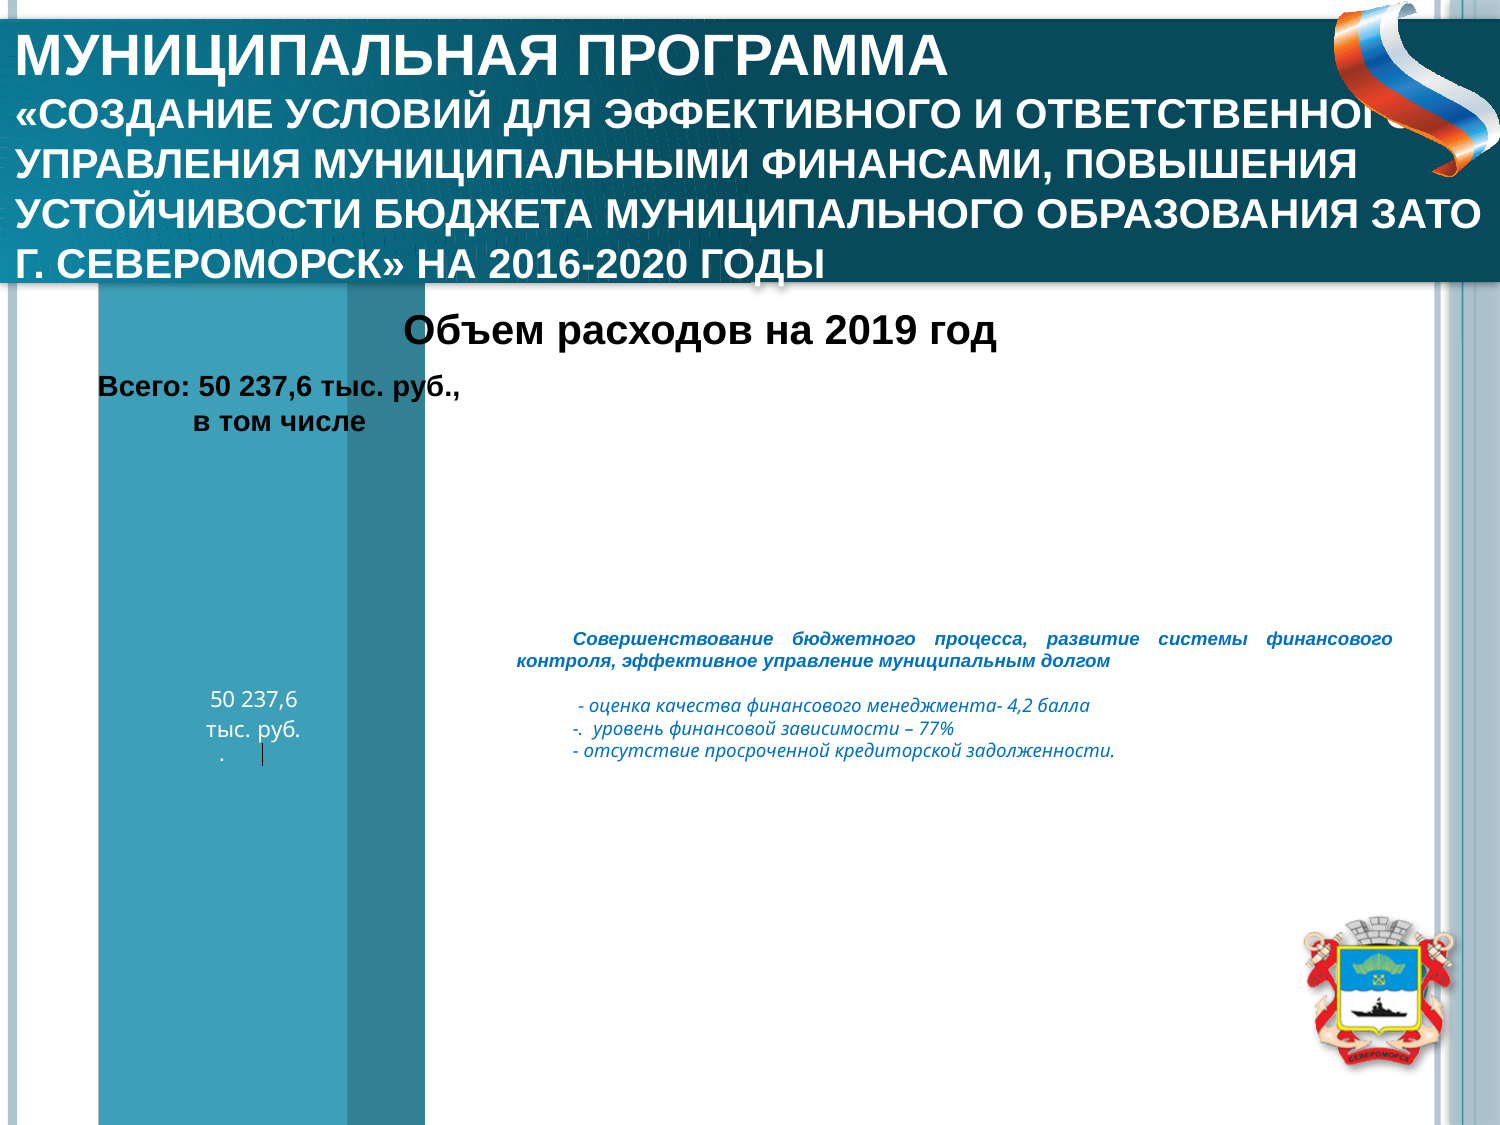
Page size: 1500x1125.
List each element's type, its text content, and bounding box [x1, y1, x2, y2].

text_box Объем расходов на 2019 год [830, 295, 1024, 361]
picture [1328, 0, 1500, 176]
picture [1331, 150, 1355, 177]
text_box [974, 1049, 1453, 1105]
picture [1292, 904, 1465, 1074]
picture [1332, 99, 1360, 128]
text_box Совершенствование бюджетного процесса, развитие системы финансового контроля, эффективное управление муниципальным долгом - оценка качества финансового менеджмента- 4,2 балла -. уровень финансовой зависимости – 77% - отсутствие просроченной кредиторской задолженности. [830, 574, 1407, 859]
text_box Муниципальная программа «Создание условий для эффективного и ответственного управления муниципальными финансами, повышения устойчивости бюджета муниципального образования ЗАТО г. Североморск» на 2016-2020 годы [0, 22, 1500, 283]
chart [0, 149, 824, 1125]
